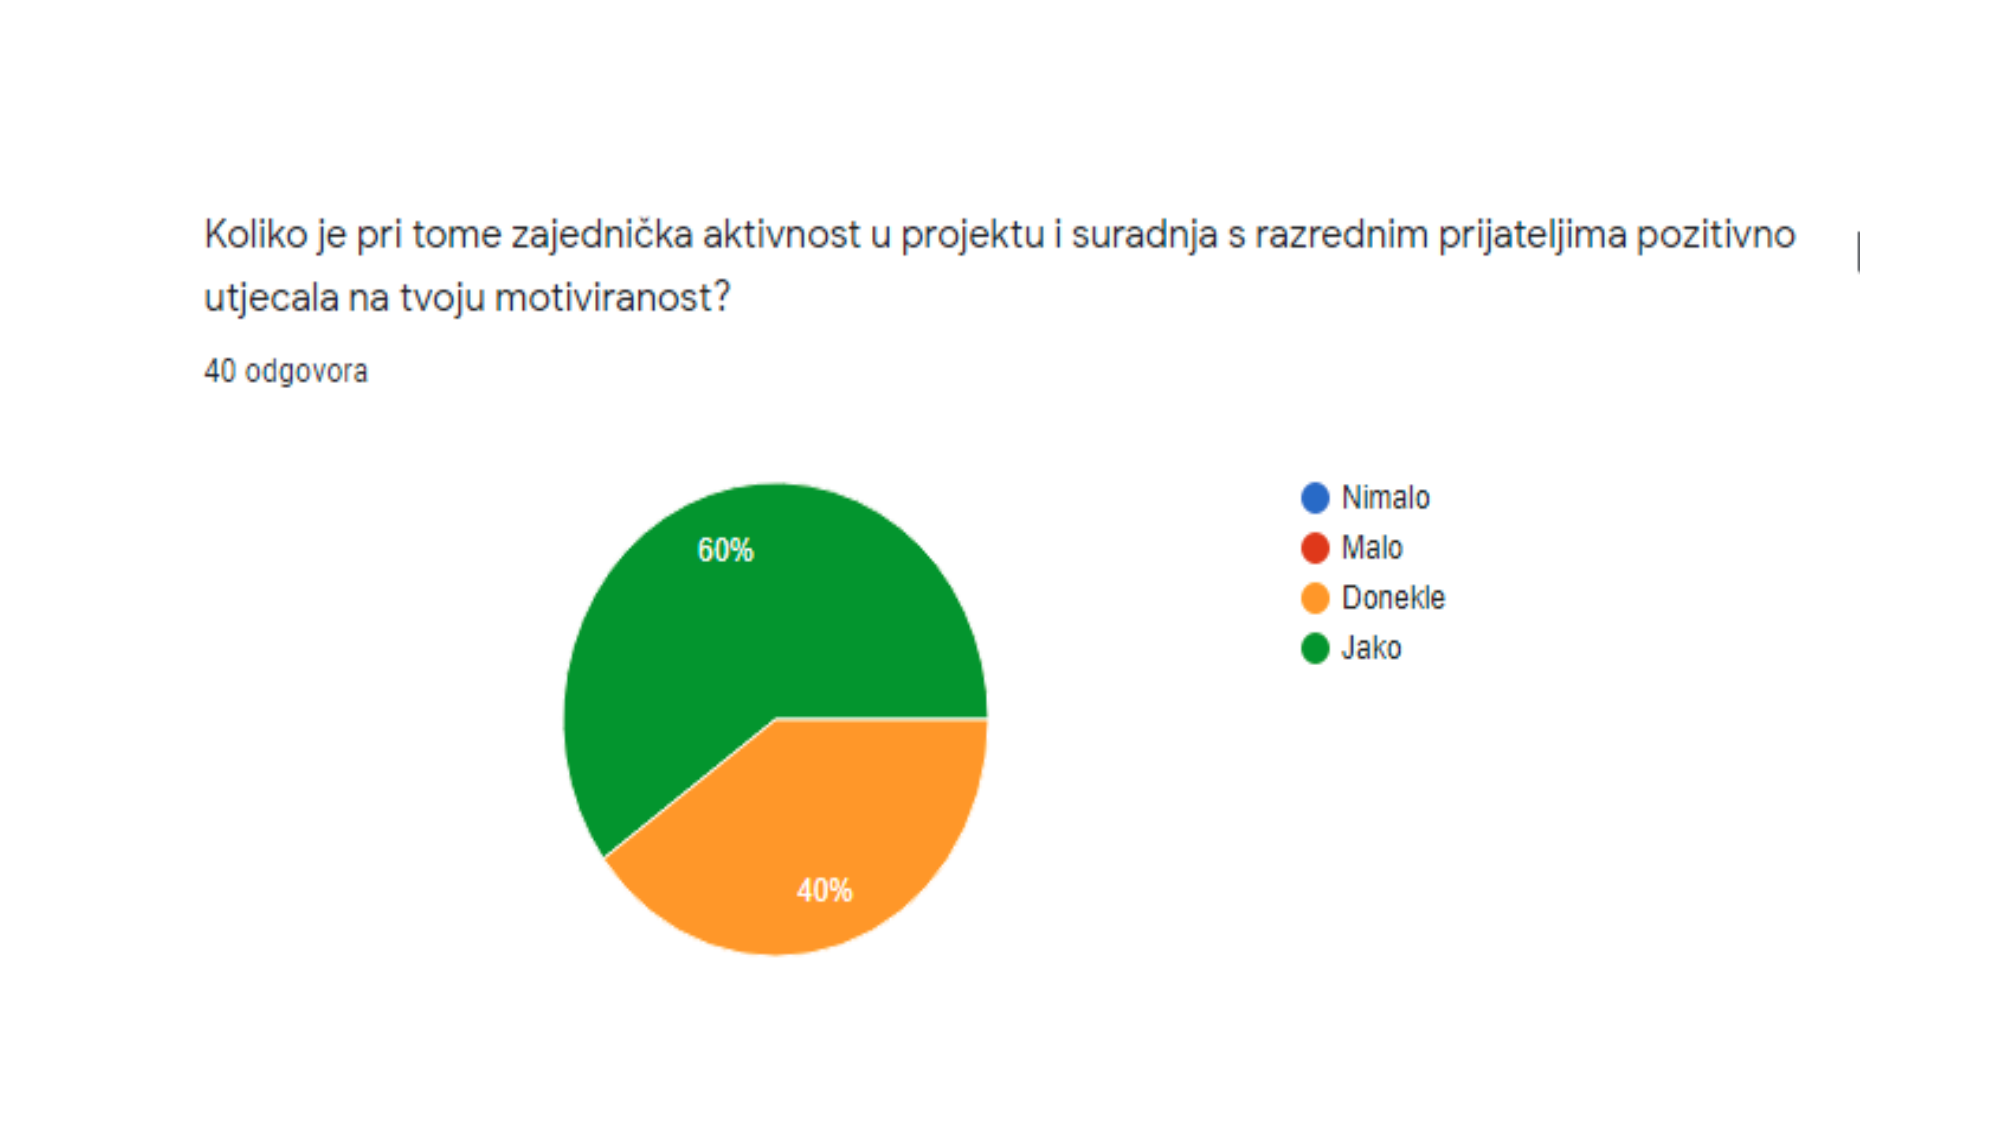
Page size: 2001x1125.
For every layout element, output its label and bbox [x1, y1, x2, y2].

list [168, 164, 1860, 1039]
